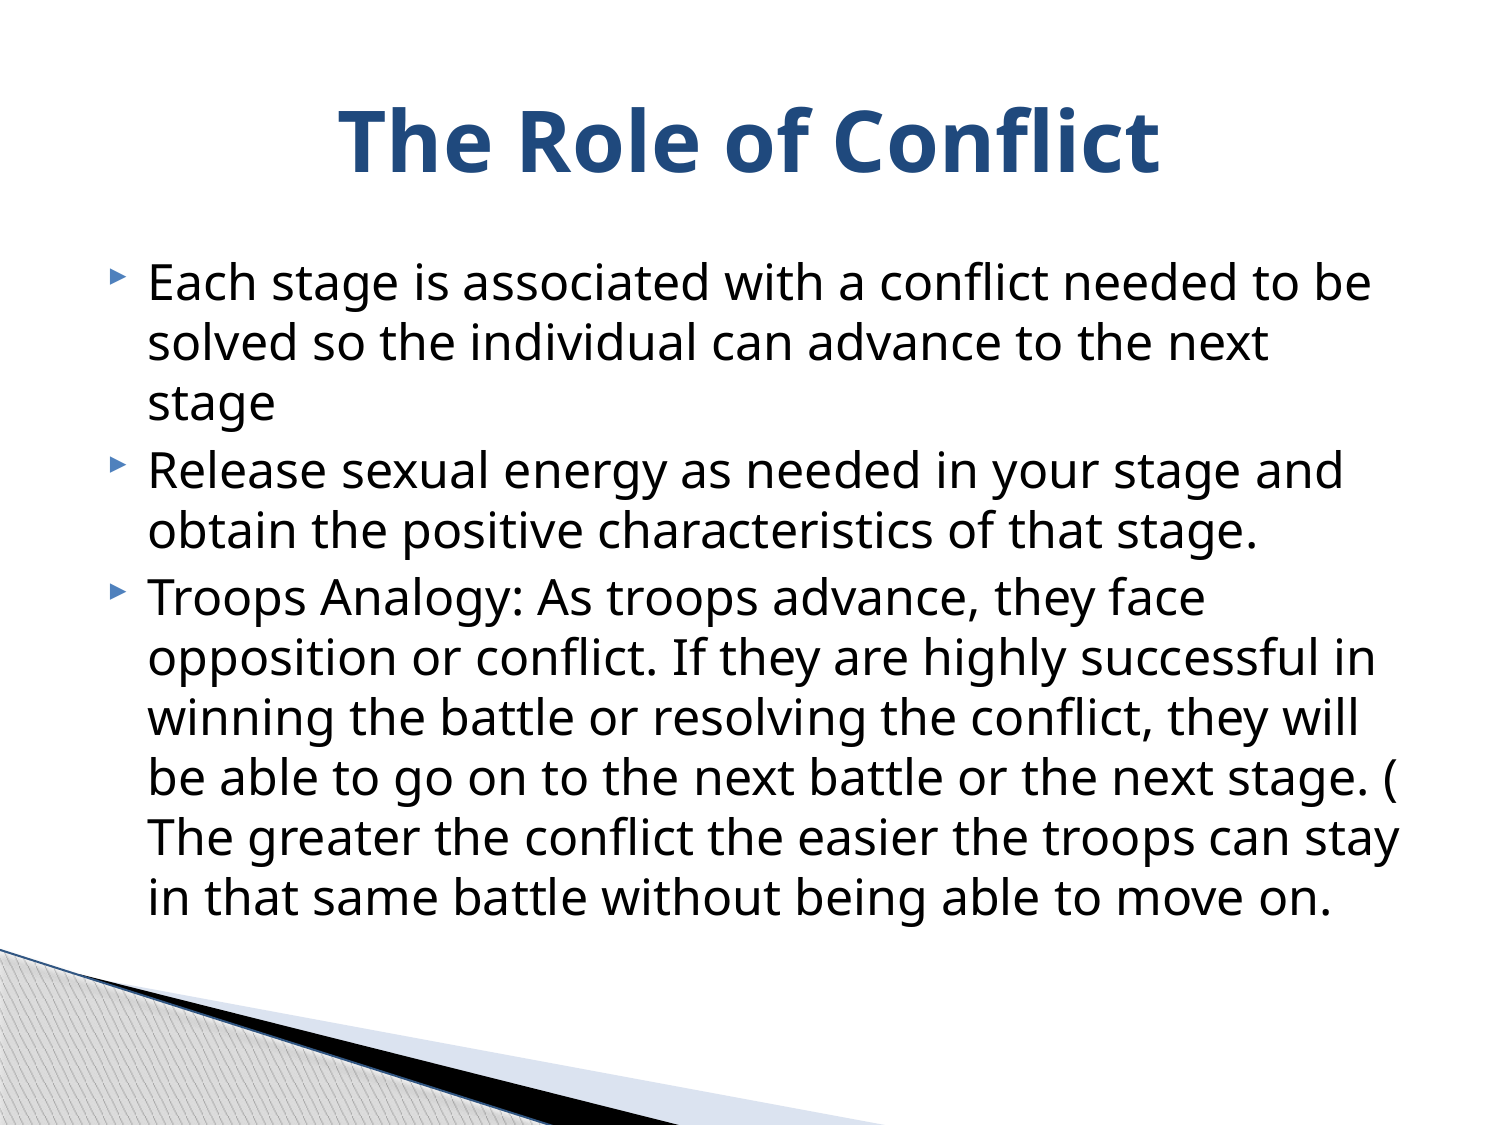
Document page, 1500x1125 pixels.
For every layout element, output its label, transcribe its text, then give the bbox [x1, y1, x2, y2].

title The Role of Conflict [75, 45, 1425, 233]
list Each stage is associated with a conflict needed to be solved so the individual can advance to the next stage Release sexual energy as needed in your stage and obtain the positive characteristics of that stage. Troops Analogy: As troops advance, they face opposition or conflict. If they are highly successful in winning the battle or resolving the conflict, they will be able to go on to the next battle or the next stage. ( The greater the conflict the easier the troops can stay in that same battle without being able to move on. [75, 243, 1425, 986]
